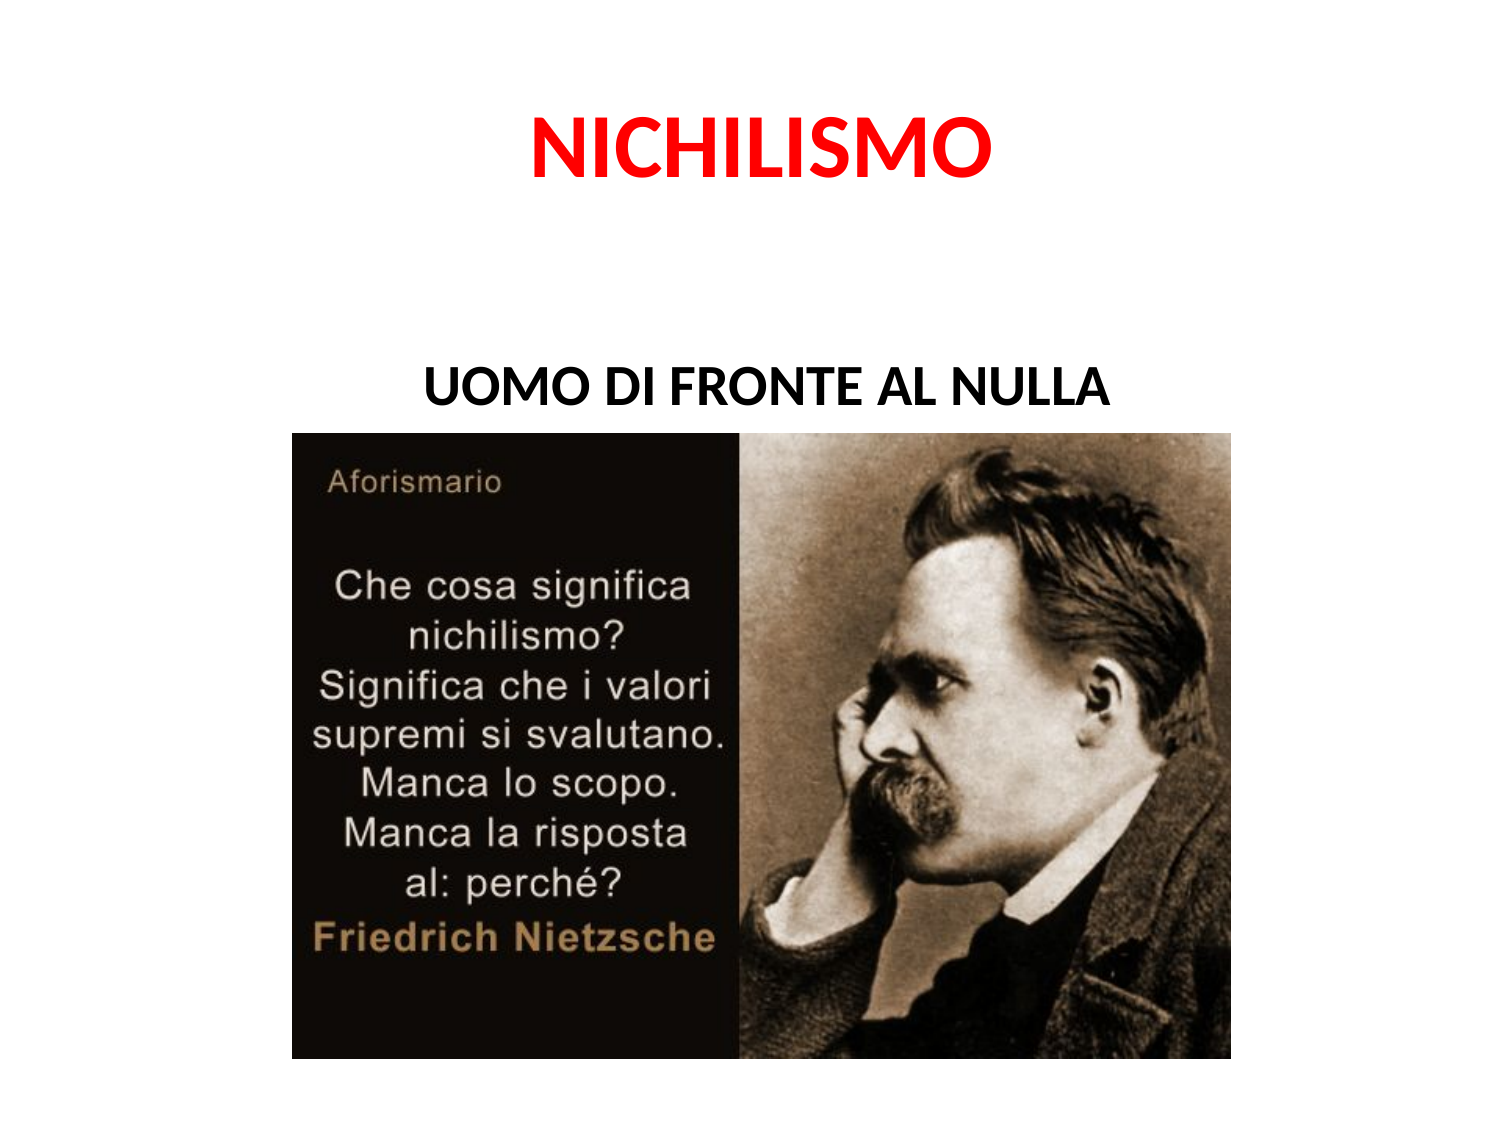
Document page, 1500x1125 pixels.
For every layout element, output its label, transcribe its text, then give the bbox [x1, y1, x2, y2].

text_box NICHILISMO [88, 78, 1436, 203]
picture [292, 433, 1231, 1059]
text_box UOMO DI FRONTE AL NULLA [175, 339, 1360, 425]
